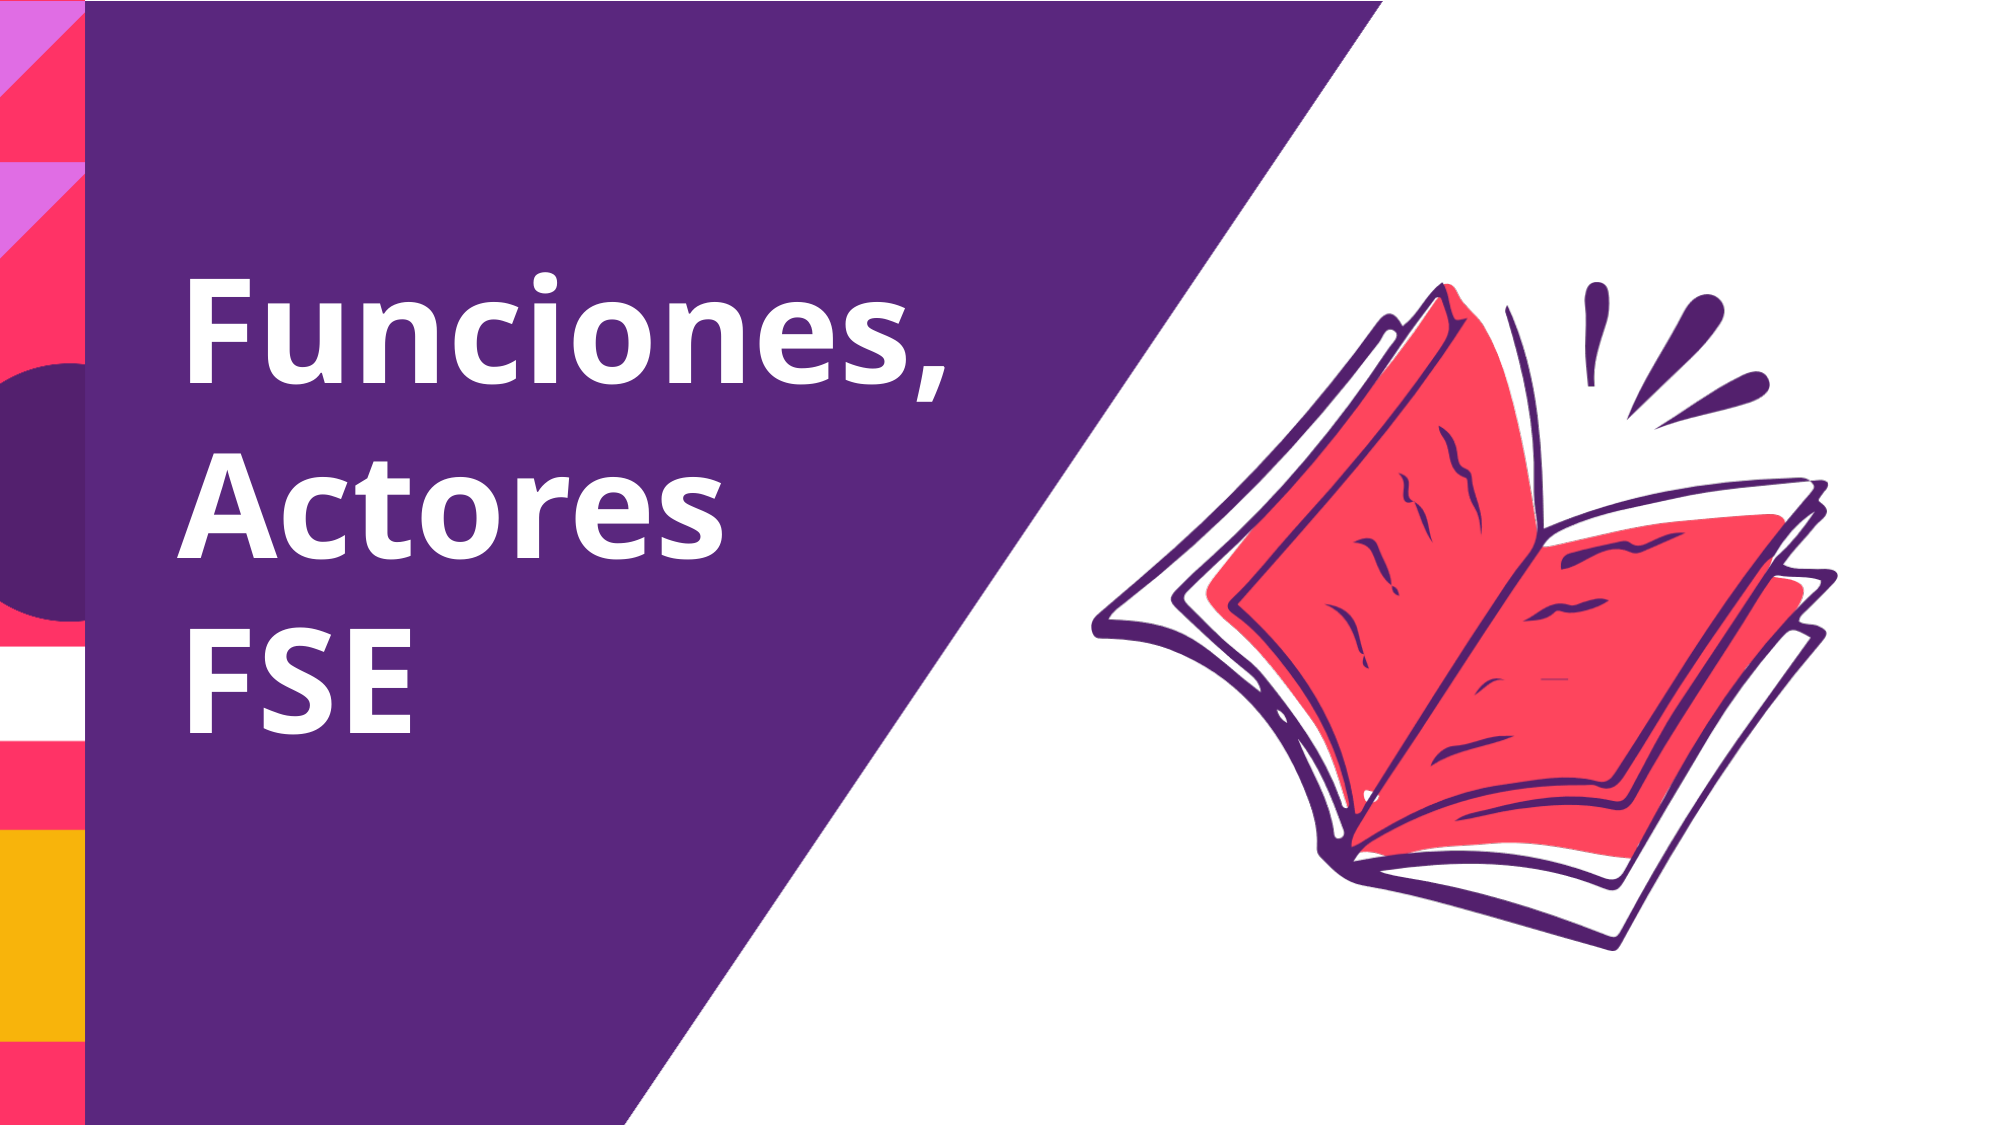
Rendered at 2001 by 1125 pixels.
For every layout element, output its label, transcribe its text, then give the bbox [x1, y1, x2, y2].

picture [0, 0, 2001, 1125]
text_box Funciones, Actores FSE [162, 230, 1241, 771]
